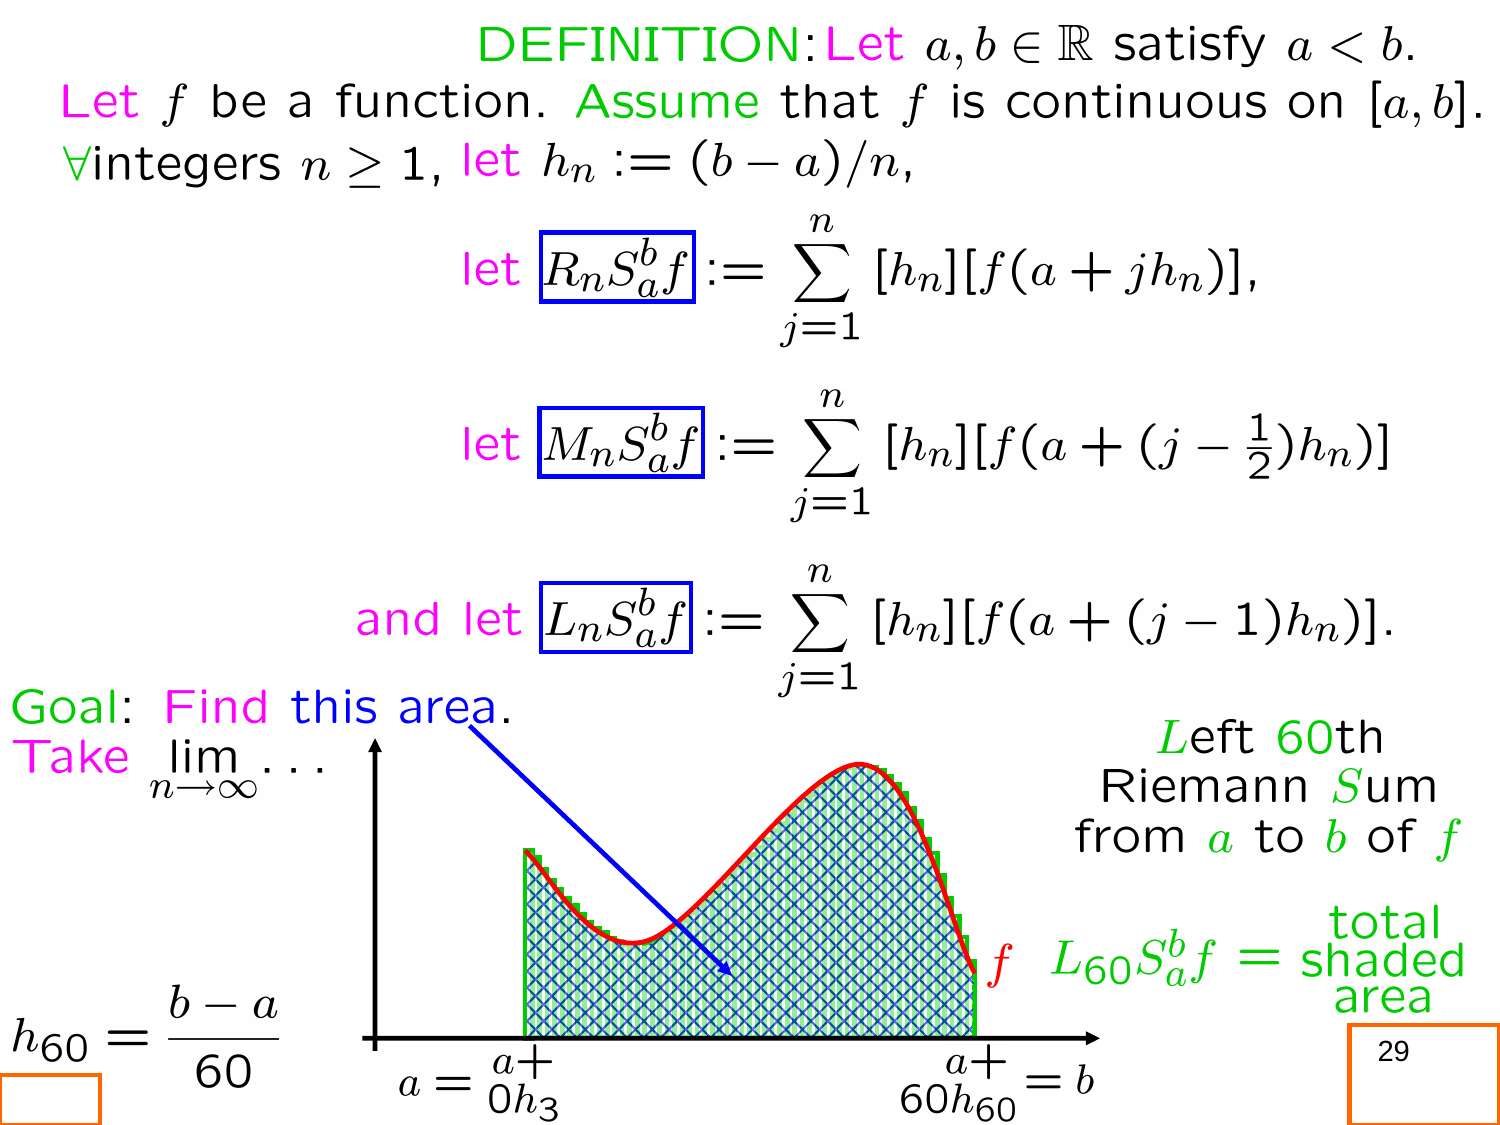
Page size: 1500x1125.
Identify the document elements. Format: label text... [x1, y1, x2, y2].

picture [488, 1082, 559, 1122]
picture [1049, 927, 1216, 988]
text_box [524, 758, 1013, 989]
text_box [0, 1074, 100, 1125]
picture [399, 1074, 472, 1096]
picture [1237, 948, 1282, 966]
picture [62, 81, 545, 129]
picture [574, 80, 1483, 129]
picture [356, 562, 1392, 700]
picture [11, 984, 281, 1088]
picture [946, 1044, 1007, 1081]
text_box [12, 687, 733, 976]
picture [62, 143, 442, 188]
picture [12, 737, 324, 800]
slide_number 29 [1074, 1024, 1425, 1103]
picture [464, 137, 913, 191]
picture [479, 24, 813, 64]
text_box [1075, 716, 1463, 863]
text_box [969, 1016, 975, 1038]
text_box [1349, 1025, 1500, 1125]
picture [493, 1044, 554, 1081]
text_box [362, 1032, 1100, 1045]
text_box [518, 997, 974, 1038]
picture [464, 387, 1390, 525]
picture [827, 24, 1413, 71]
picture [464, 212, 1256, 350]
picture [1024, 1062, 1095, 1094]
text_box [1301, 902, 1463, 1013]
picture [899, 1082, 1015, 1122]
